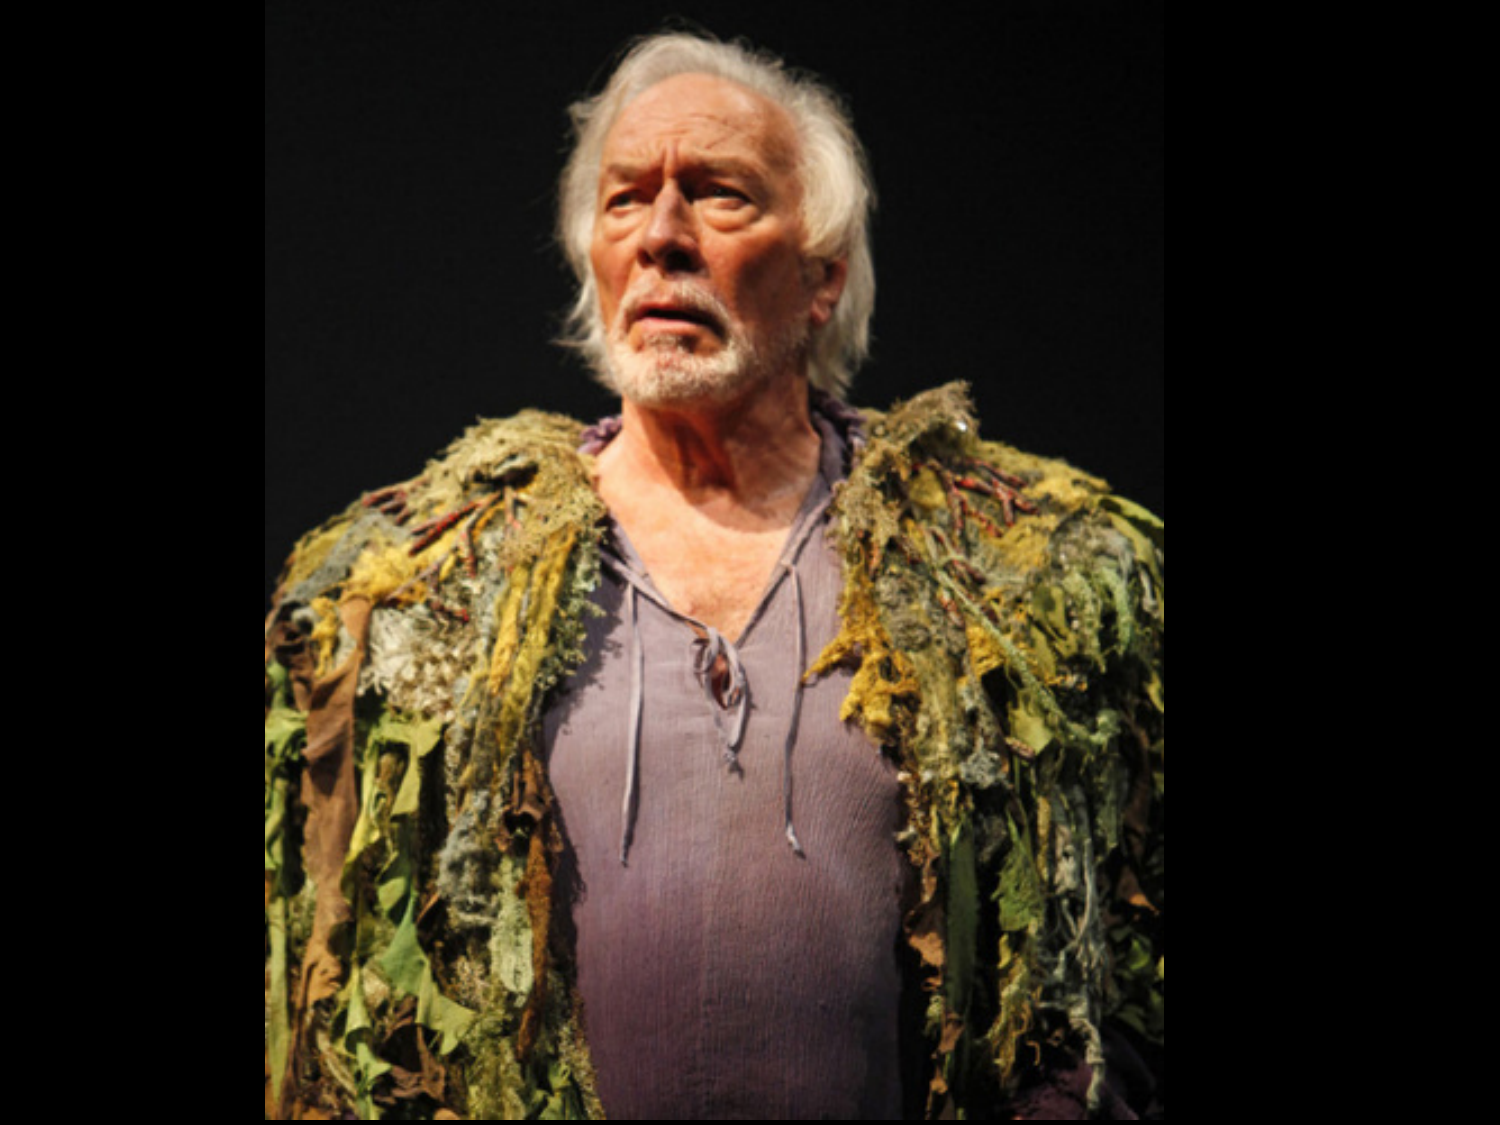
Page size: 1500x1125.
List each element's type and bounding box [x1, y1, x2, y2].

picture [265, 0, 1164, 1121]
